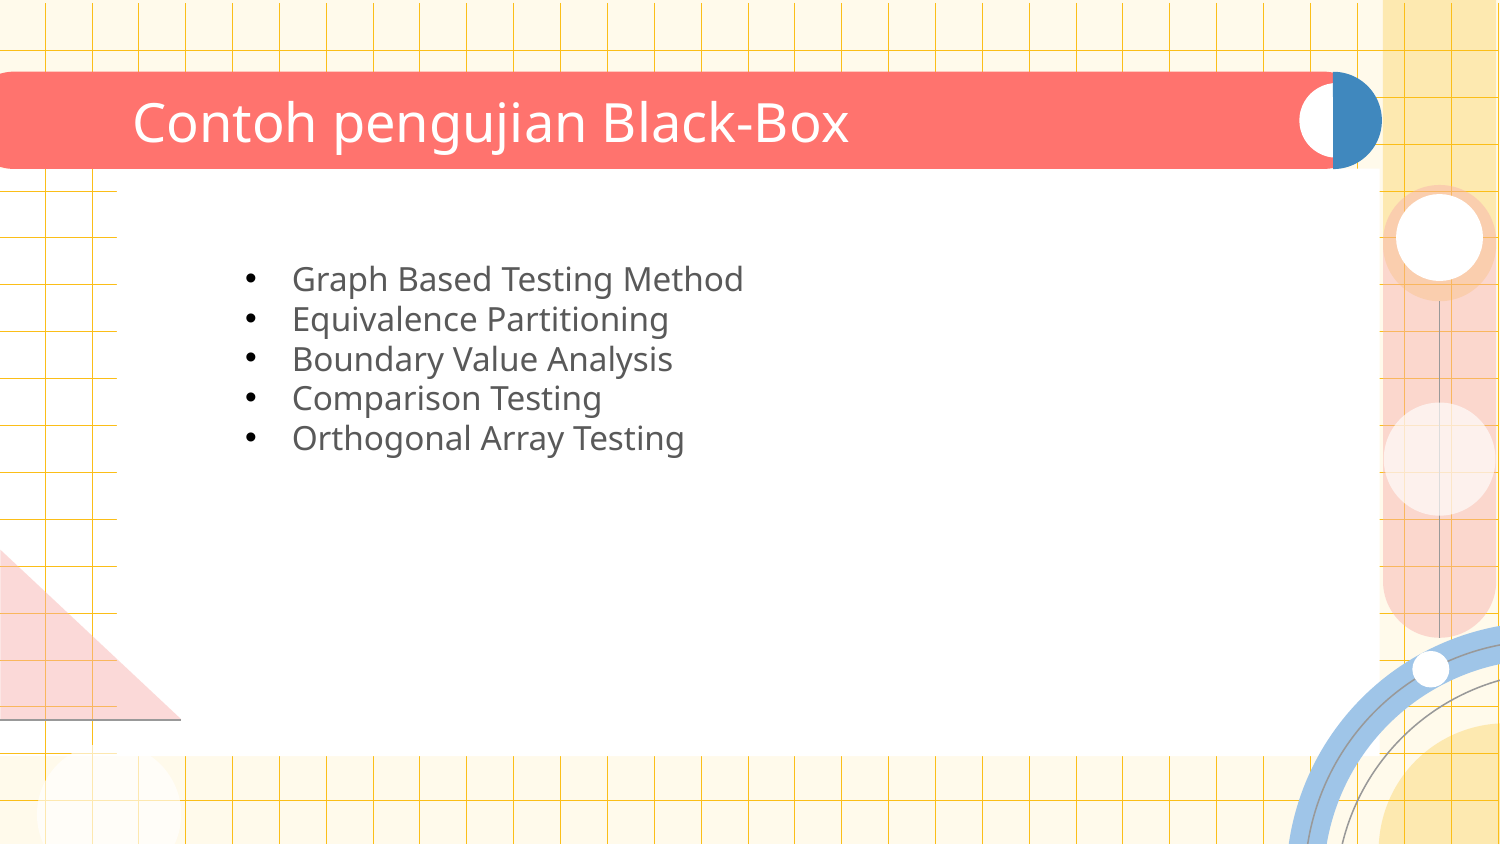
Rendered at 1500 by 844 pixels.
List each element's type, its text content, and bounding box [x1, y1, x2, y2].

text_box Graph Based Testing Method Equivalence Partitioning Boundary Value Analysis Comparison Testing Orthogonal Array Testing [230, 250, 1029, 465]
title Contoh pengujian Black-Box [116, 89, 1275, 152]
